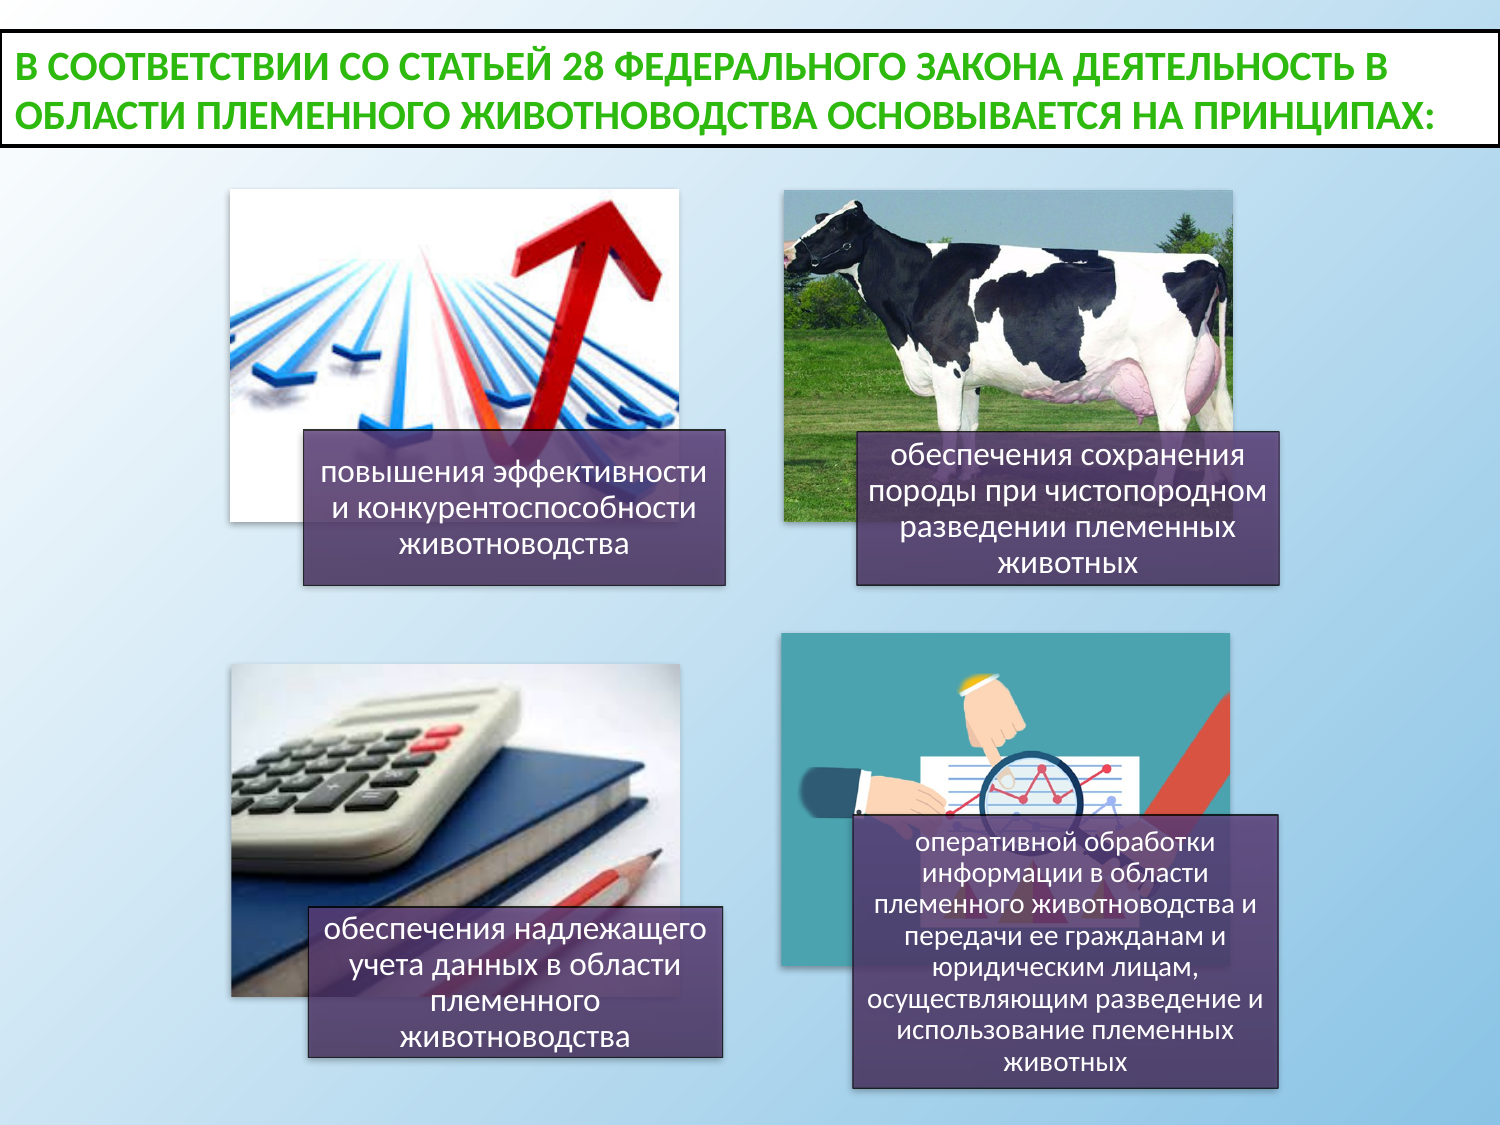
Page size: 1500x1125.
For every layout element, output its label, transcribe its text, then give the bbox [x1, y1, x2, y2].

text_box В соответствии со статьей 28 Федерального закона деятельность в области племенного животноводства основывается на принципах: [0, 29, 1500, 148]
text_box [29, 184, 1481, 1095]
